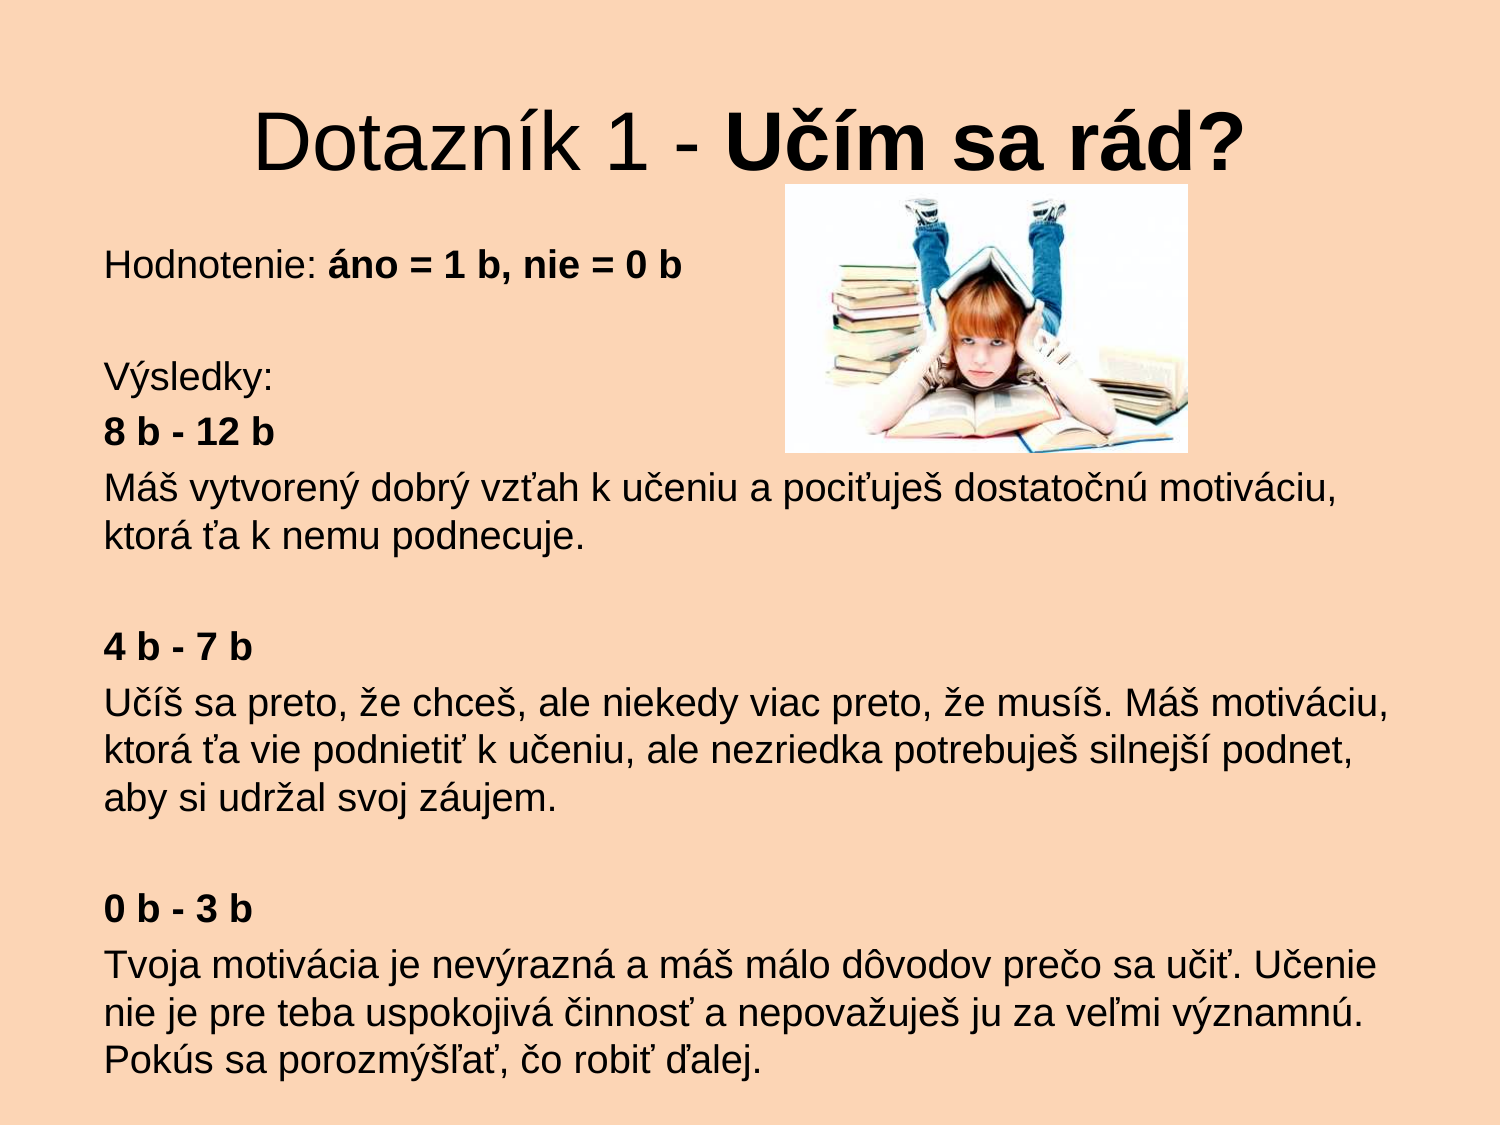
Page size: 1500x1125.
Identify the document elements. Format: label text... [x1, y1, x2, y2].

picture [785, 184, 1189, 453]
title Dotazník 1 - Učím sa rád? [112, 66, 1388, 209]
subtitle Hodnotenie: áno = 1 b, nie = 0 b Výsledky: 8 b - 12 b Máš vytvorený dobrý vzťah k učeniu a pociťuješ dostatočnú motiváciu, ktorá ťa k nemu podnecuje. 4 b - 7 b Učíš sa preto, že chceš, ale niekedy viac preto, že musíš. Máš motiváciu, ktorá ťa vie podnietiť k učeniu, ale nezriedka potrebuješ silnejší podnet, aby si udržal svoj záujem. 0 b - 3 b Tvoja motivácia je nevýrazná a máš málo dôvodov prečo sa učiť. Učenie nie je pre teba uspokojivá činnosť a nepovažuješ ju za veľmi významnú. Pokús sa porozmýšľať, čo robiť ďalej. [88, 231, 1424, 1094]
